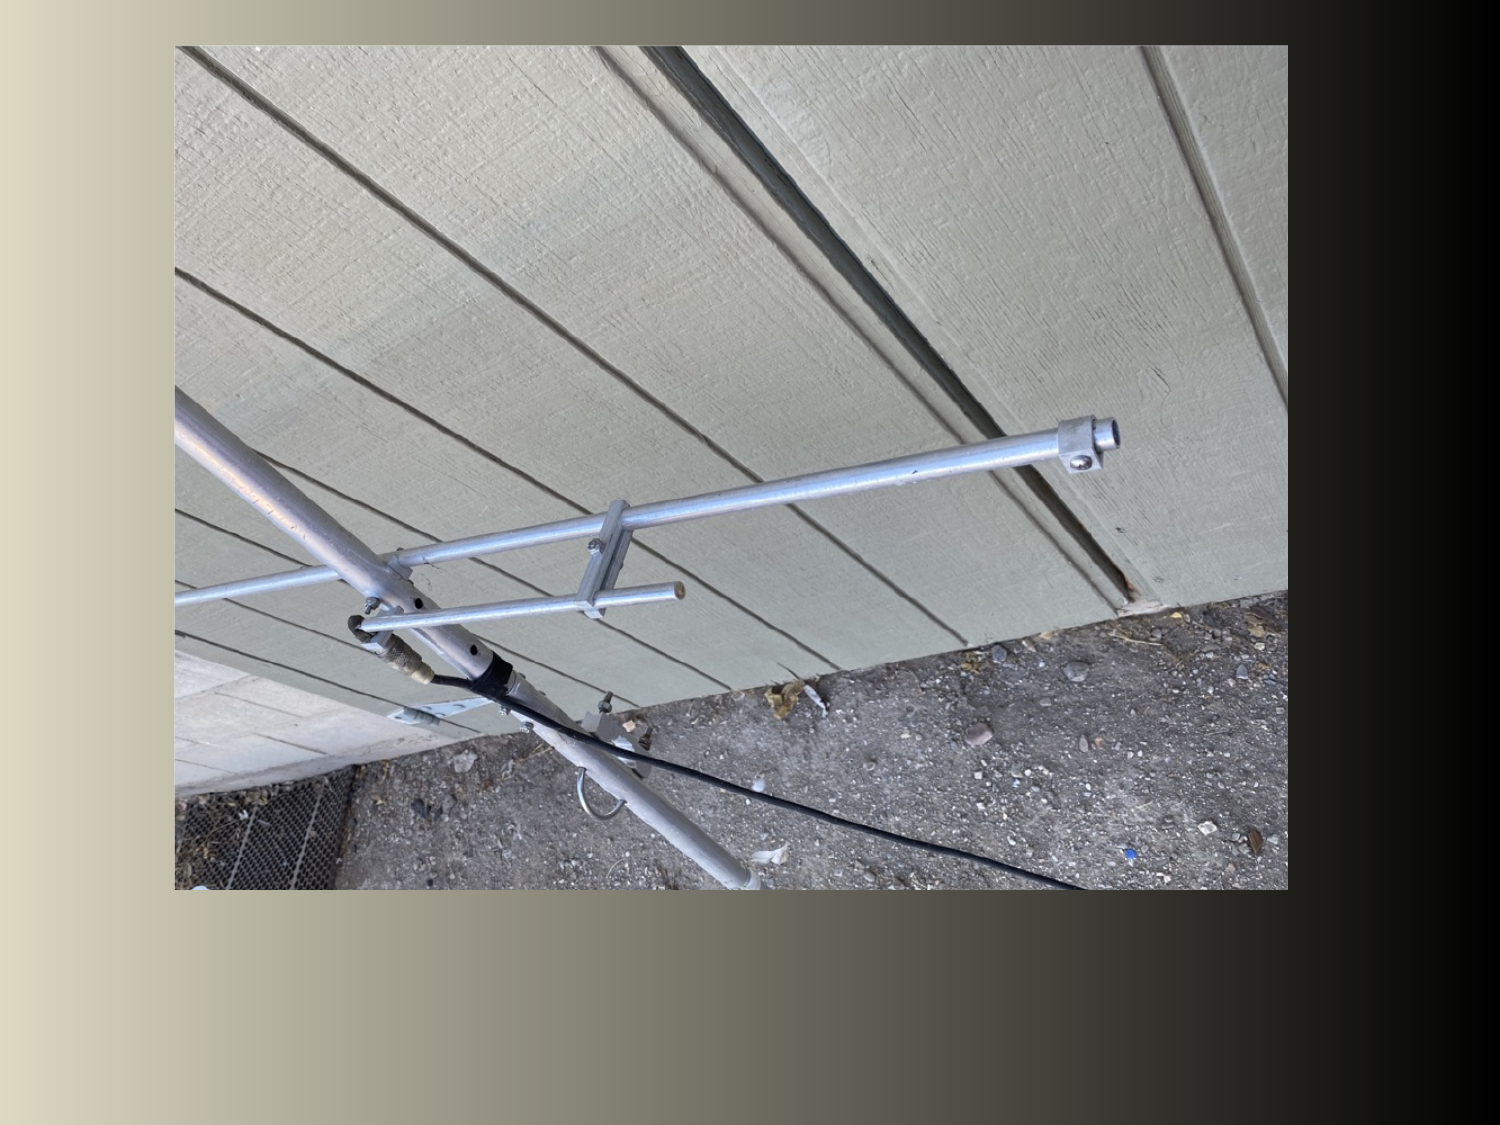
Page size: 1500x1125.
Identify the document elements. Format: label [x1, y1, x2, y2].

picture [176, 0, 1288, 1024]
